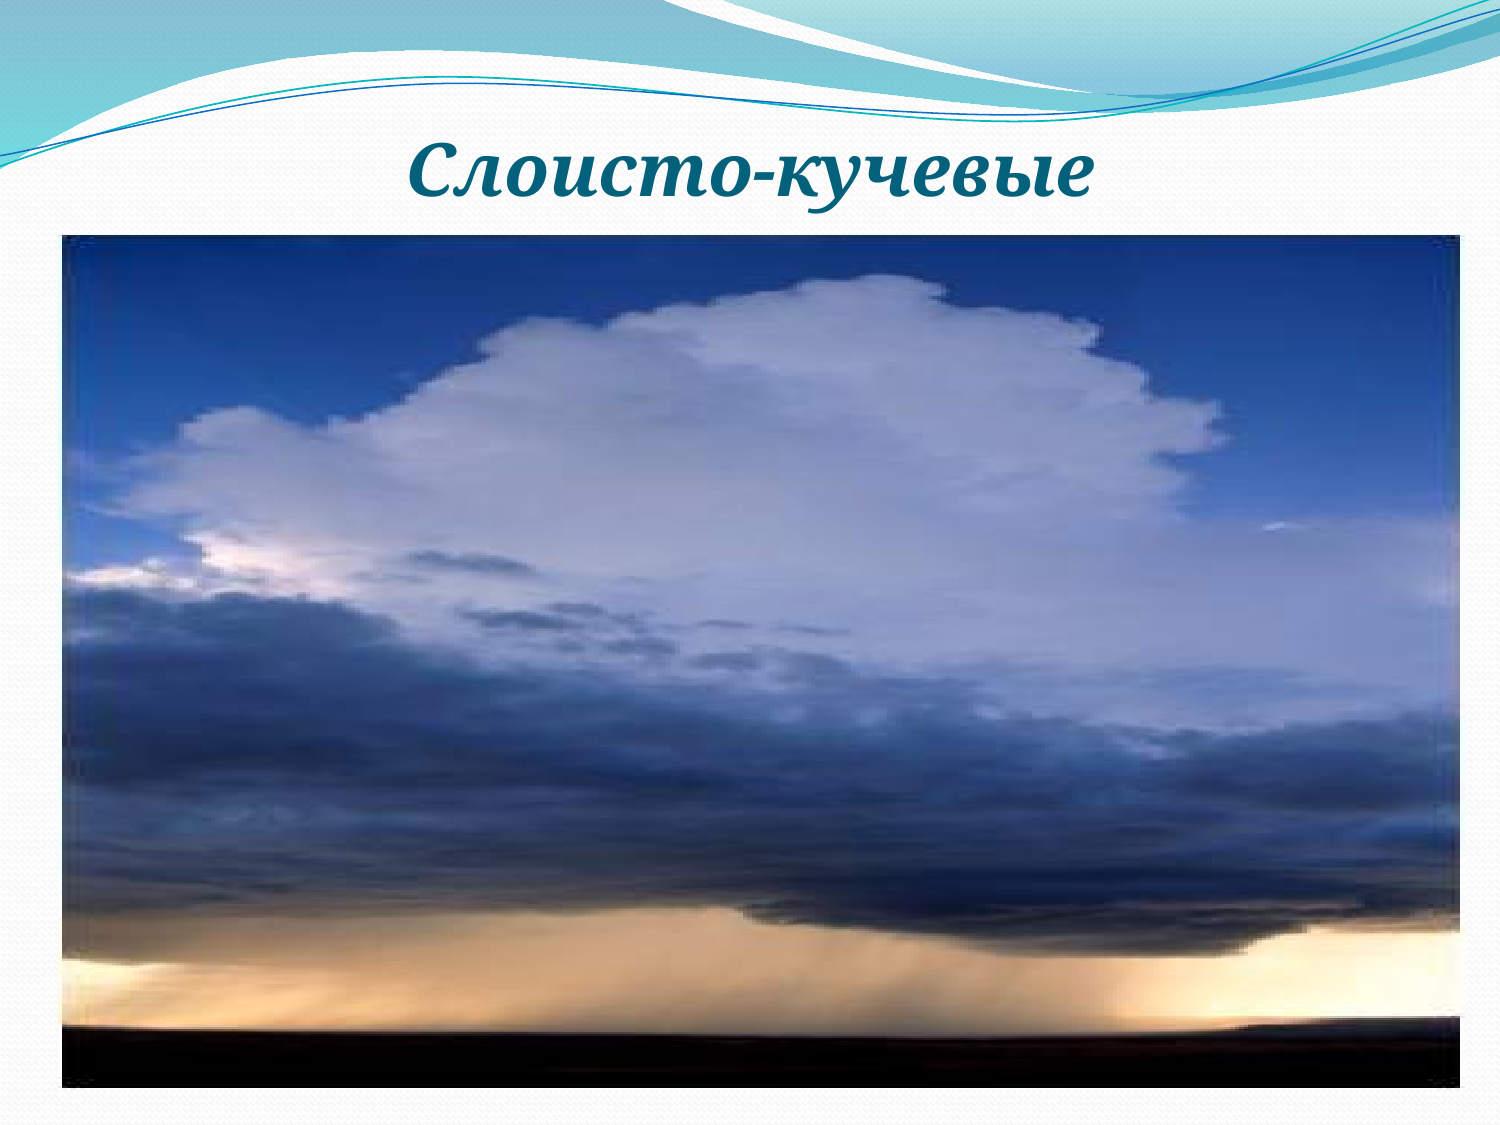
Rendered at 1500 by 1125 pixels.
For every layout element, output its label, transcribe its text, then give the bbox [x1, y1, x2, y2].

picture [58, 234, 1466, 1091]
title Слоисто-кучевые [75, 115, 1425, 211]
